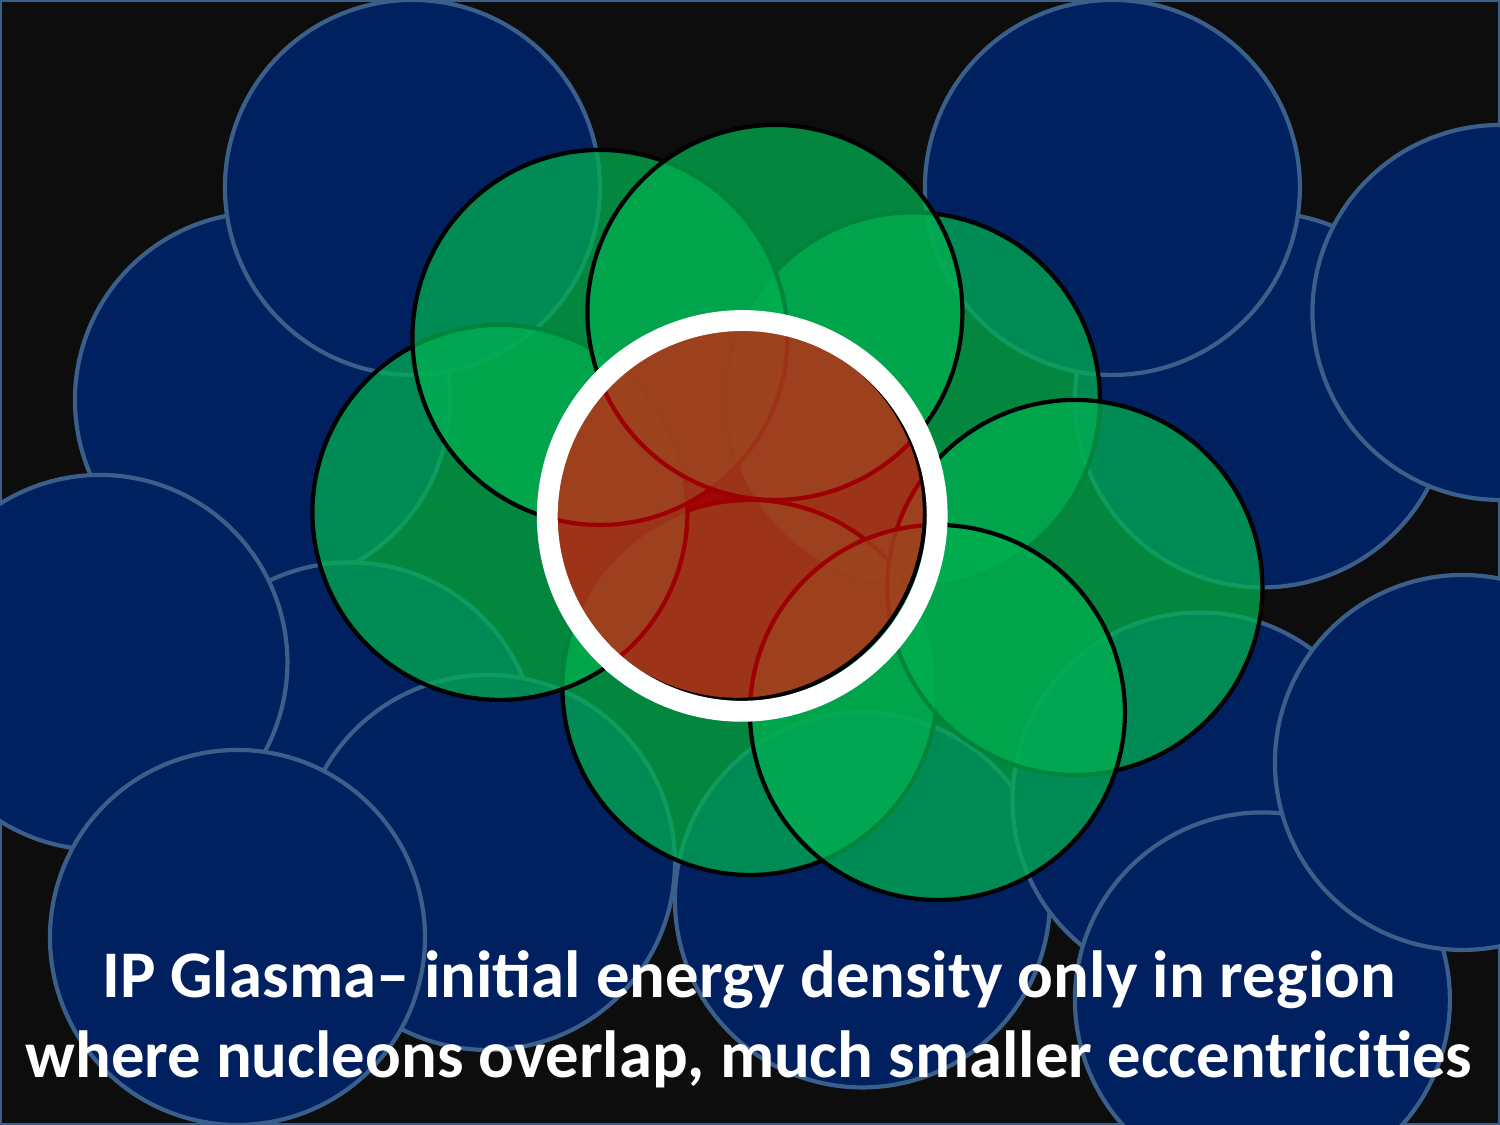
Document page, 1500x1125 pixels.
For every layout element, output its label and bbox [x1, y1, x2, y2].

text_box [0, 0, 1500, 1125]
